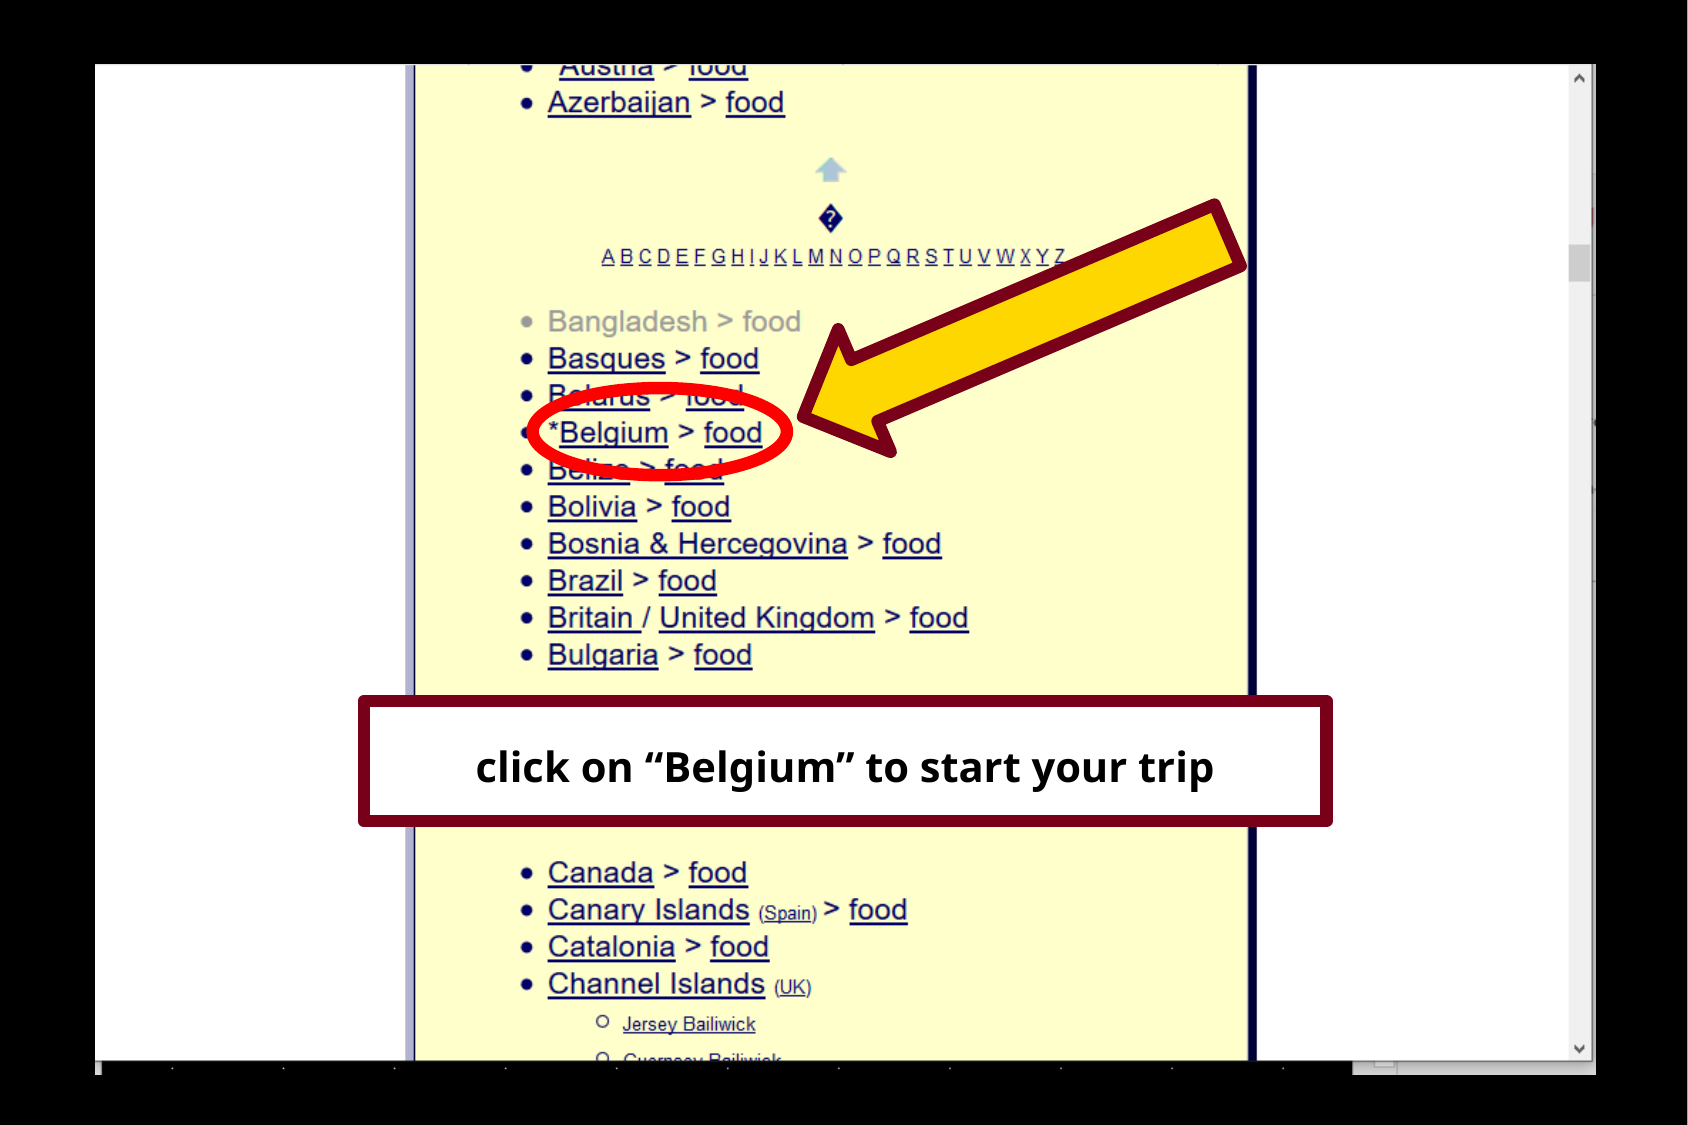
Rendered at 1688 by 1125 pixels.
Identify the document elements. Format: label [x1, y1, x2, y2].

picture [95, 64, 1596, 1076]
